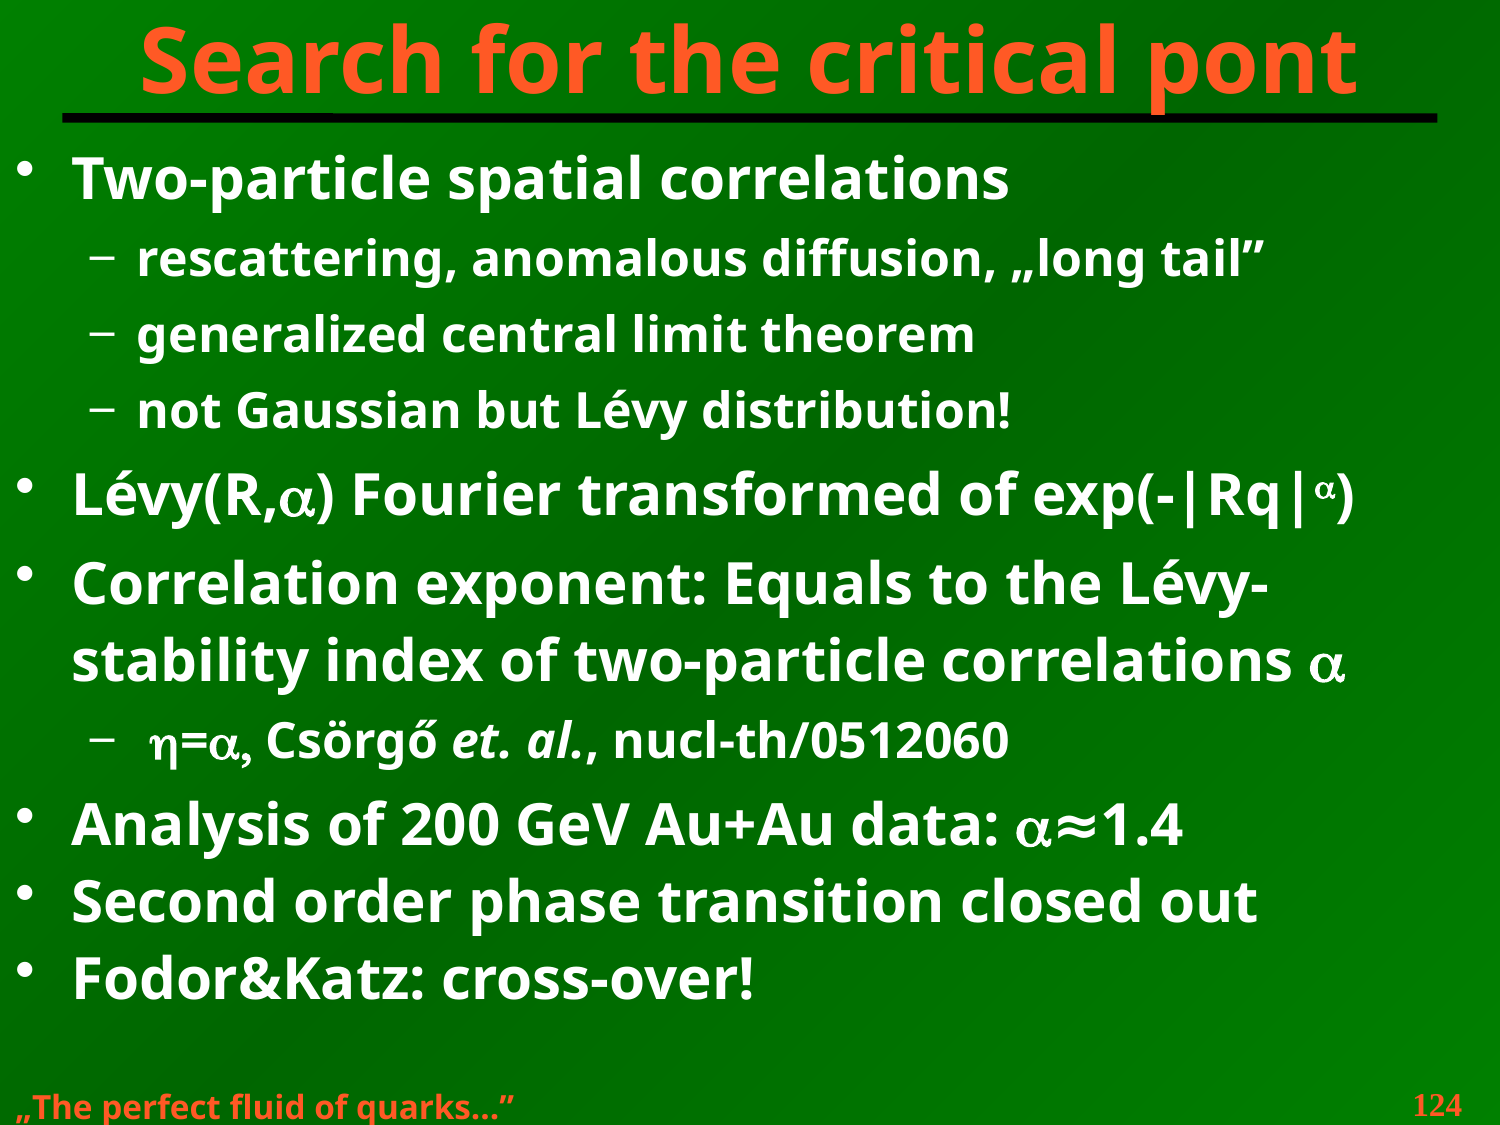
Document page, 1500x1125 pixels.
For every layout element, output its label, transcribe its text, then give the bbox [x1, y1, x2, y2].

list Two-particle spatial correlations rescattering, anomalous diffusion, „long tail” generalized central limit theorem not Gaussian but Lévy distribution! Lévy(R,a) Fourier transformed of exp(-|Rq|a) Correlation exponent: Equals to the Lévy-stability index of two-particle correlations a h=a, Csörgő et. al., nucl-th/0512060 Analysis of 200 GeV Au+Au data: a≈1.4 Second order phase transition closed out Fodor&Katz: cross-over! [0, 126, 1432, 1045]
slide_number 124 [1374, 1082, 1500, 1125]
title Search for the critical pont [0, 6, 1500, 108]
